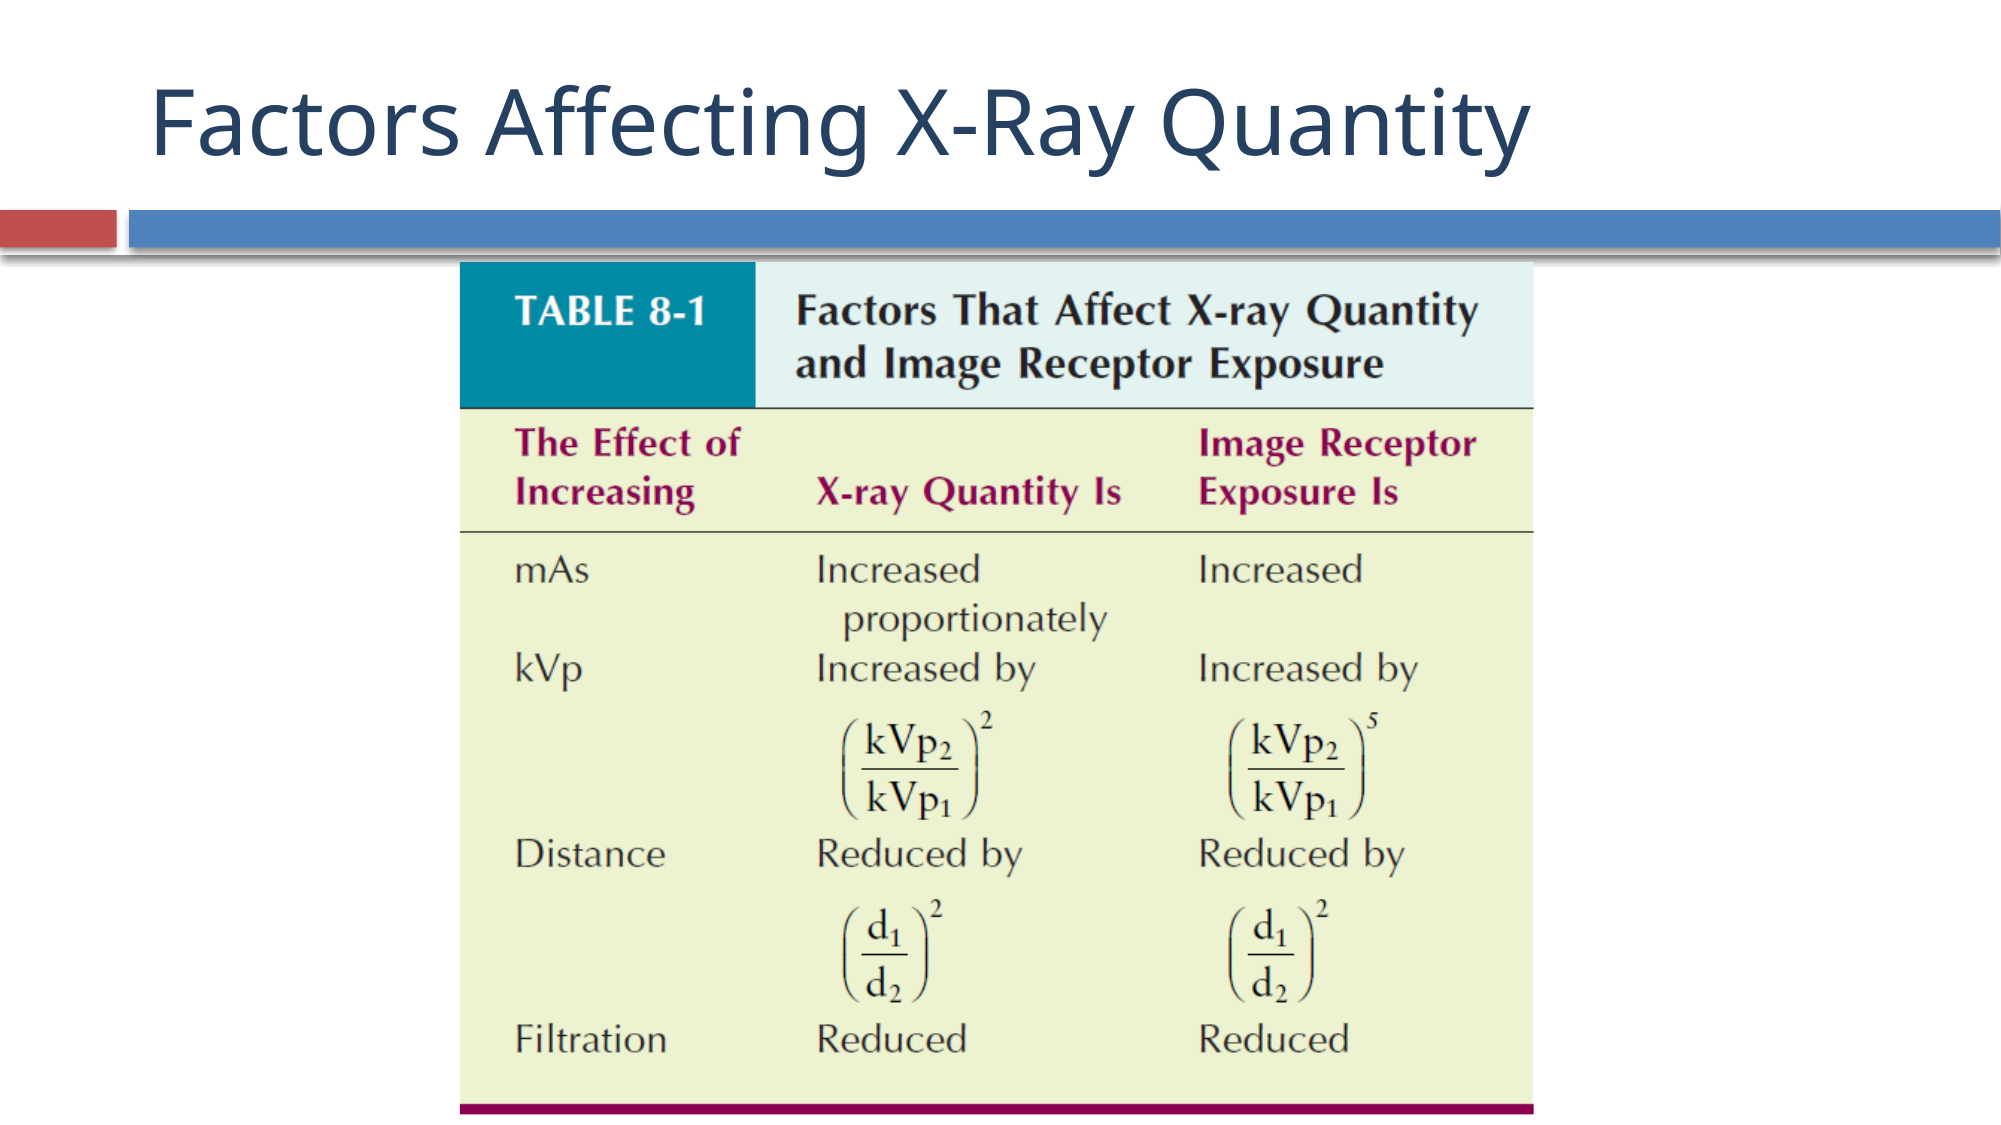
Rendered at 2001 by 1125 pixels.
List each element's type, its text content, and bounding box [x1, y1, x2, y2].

picture [459, 262, 1534, 1115]
title Factors Affecting X-Ray Quantity [133, 37, 1918, 200]
